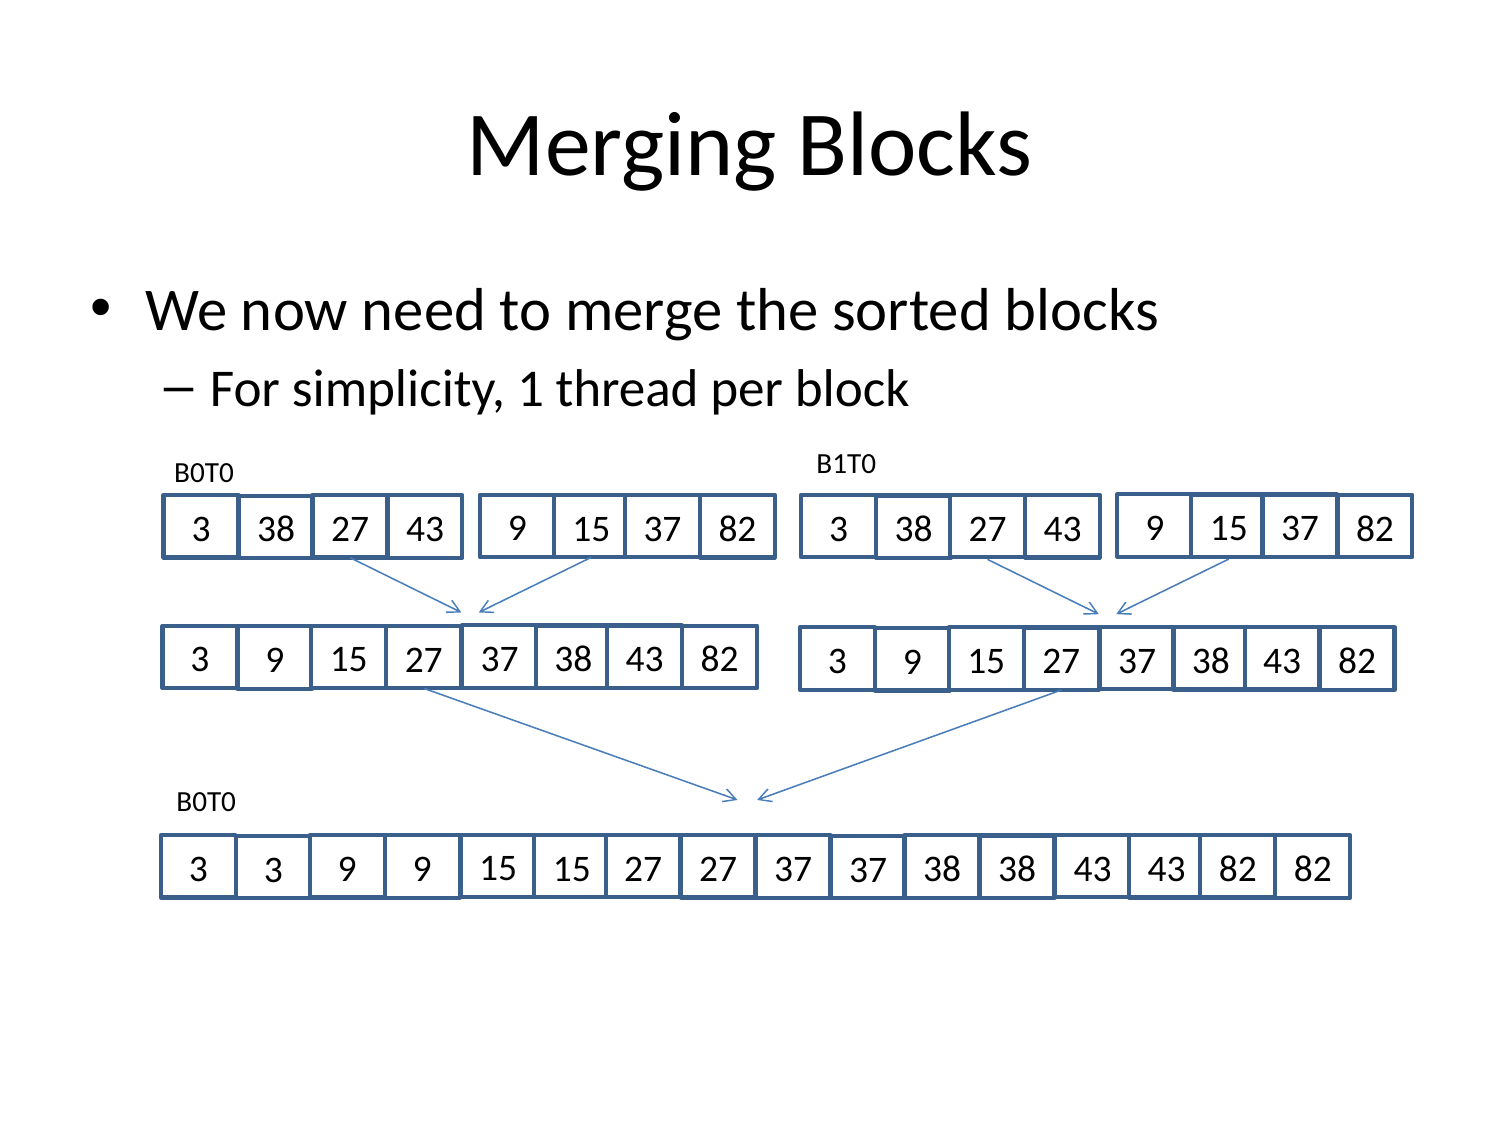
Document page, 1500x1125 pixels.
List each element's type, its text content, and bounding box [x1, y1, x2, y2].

text_box 37 [1260, 492, 1339, 559]
text_box 37 [623, 493, 698, 559]
text_box 27 [679, 833, 754, 900]
text_box 82 [1318, 625, 1397, 692]
text_box 38 [236, 494, 310, 560]
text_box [478, 557, 592, 613]
text_box 43 [1053, 833, 1127, 899]
text_box B1T0 [801, 437, 892, 488]
text_box 27 [948, 493, 1023, 559]
text_box 82 [1335, 493, 1414, 559]
text_box 3 [799, 493, 874, 559]
text_box 3 [159, 833, 237, 900]
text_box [349, 557, 462, 613]
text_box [423, 688, 738, 801]
text_box 37 [460, 623, 534, 686]
text_box 15 [947, 625, 1022, 688]
text_box 3 [798, 625, 877, 688]
text_box 15 [458, 833, 532, 899]
text_box 9 [478, 493, 552, 556]
text_box 38 [1171, 625, 1243, 692]
text_box 9 [1115, 492, 1189, 558]
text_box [1115, 558, 1229, 615]
title Merging Blocks [75, 45, 1425, 233]
text_box 15 [1189, 492, 1260, 559]
text_box 43 [1243, 625, 1318, 692]
text_box 38 [902, 833, 977, 900]
text_box 82 [698, 493, 777, 560]
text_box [756, 689, 1062, 801]
text_box 9 [873, 626, 947, 688]
text_box B0T0 [159, 446, 249, 496]
text_box 27 [1022, 625, 1101, 692]
text_box 38 [534, 623, 605, 686]
text_box 15 [552, 493, 623, 559]
text_box 9 [235, 624, 314, 691]
text_box 43 [605, 623, 684, 686]
text_box 27 [604, 833, 679, 899]
text_box 15 [309, 624, 384, 690]
text_box 15 [532, 833, 604, 899]
text_box 37 [1097, 625, 1171, 691]
text_box 3 [234, 834, 308, 900]
text_box 9 [383, 833, 462, 900]
text_box B0T0 [161, 774, 251, 825]
text_box 37 [754, 833, 833, 900]
text_box 37 [829, 834, 902, 900]
text_box 43 [385, 493, 464, 559]
text_box 38 [874, 493, 953, 560]
text_box 82 [1198, 833, 1273, 900]
list We now need to merge the sorted blocks For simplicity, 1 thread per block [75, 262, 1425, 425]
text_box 27 [310, 493, 385, 560]
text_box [987, 559, 1100, 615]
text_box 82 [680, 624, 759, 690]
text_box 9 [308, 833, 383, 900]
text_box 27 [384, 624, 460, 690]
text_box 43 [1127, 833, 1198, 900]
text_box 3 [161, 496, 236, 560]
text_box 3 [160, 624, 235, 690]
text_box 43 [1023, 493, 1102, 560]
text_box 38 [977, 833, 1057, 900]
text_box 82 [1273, 833, 1352, 900]
